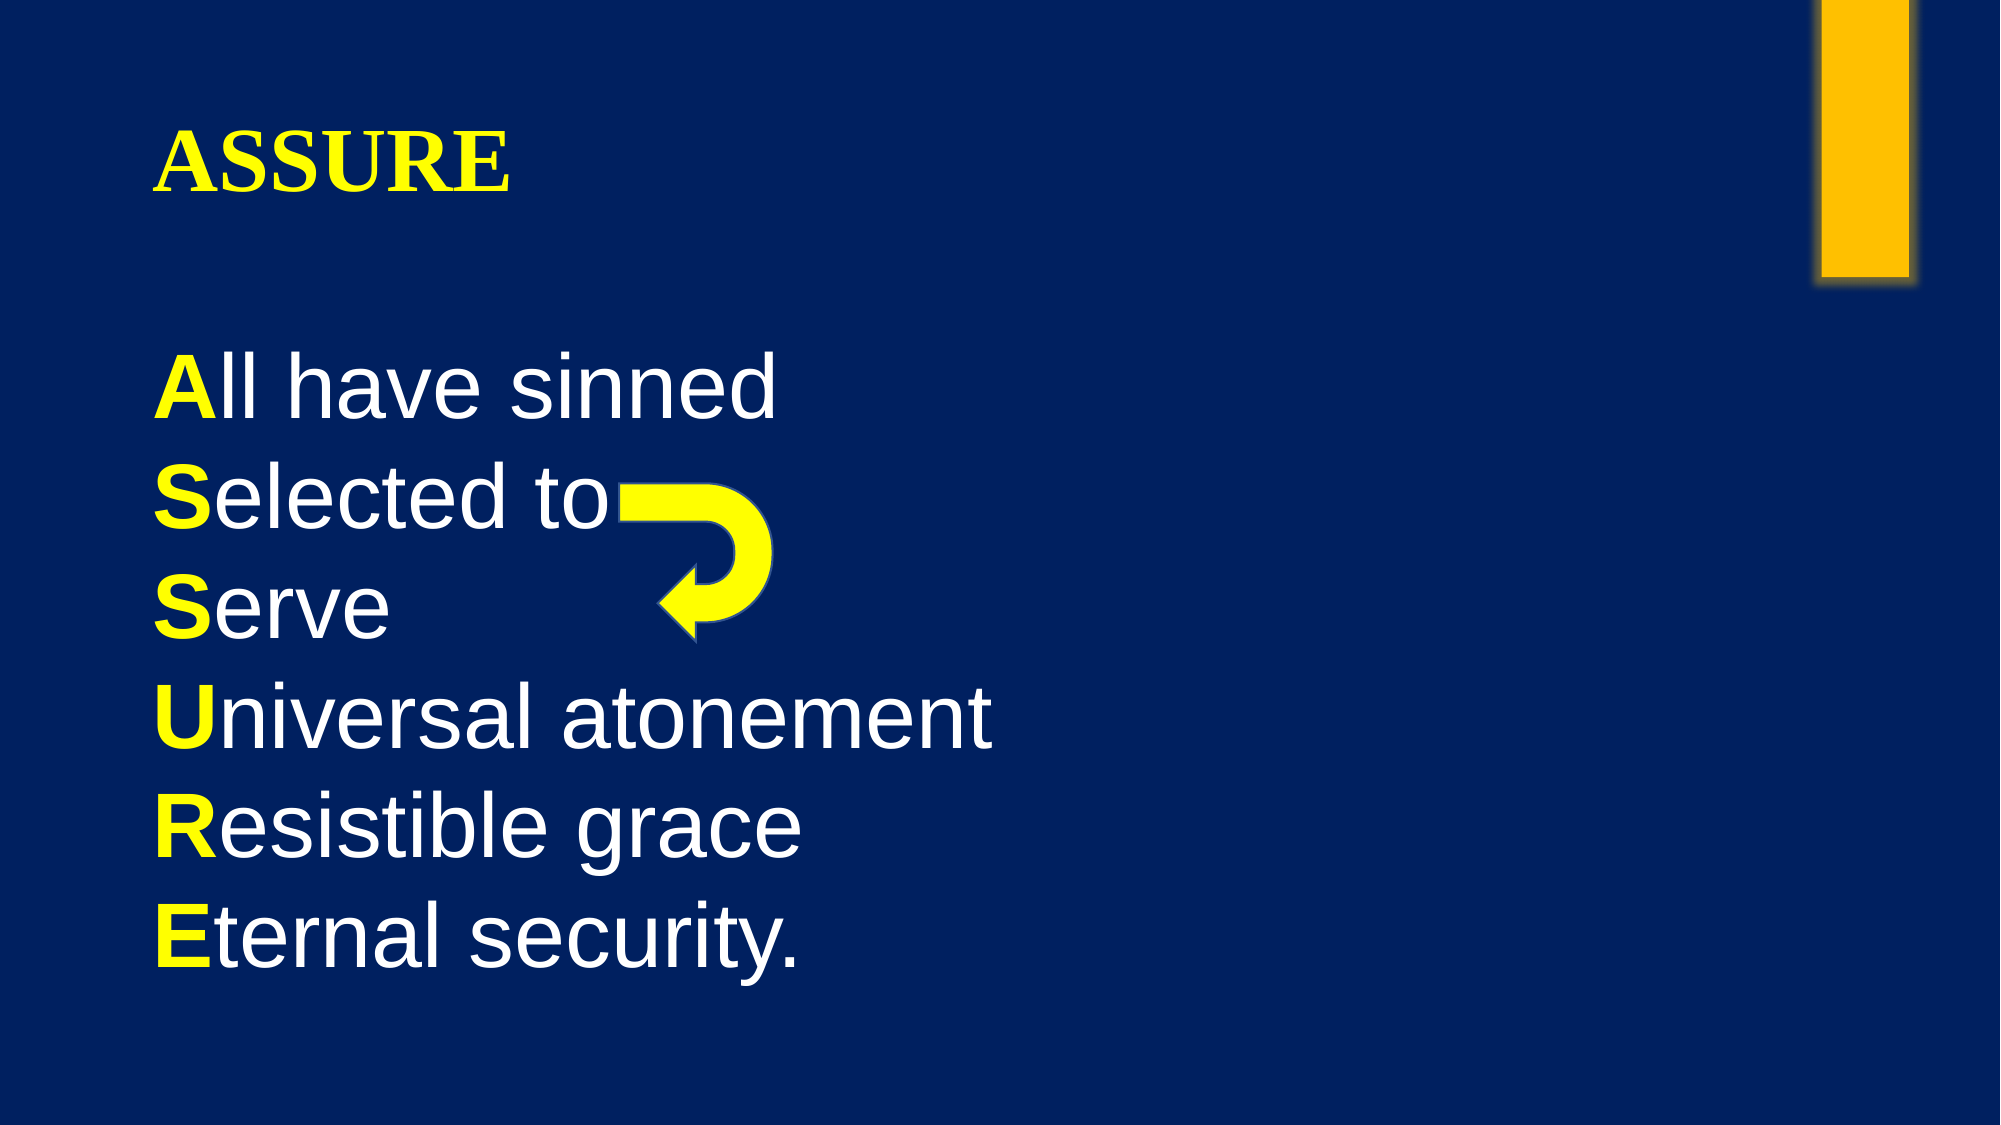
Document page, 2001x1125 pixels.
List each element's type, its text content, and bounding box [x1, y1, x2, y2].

text_box [618, 482, 774, 645]
title ASSURE [137, 52, 1863, 271]
list All have sinned Selected to Serve Universal atonement Resistible grace Eternal security. [137, 318, 1863, 994]
